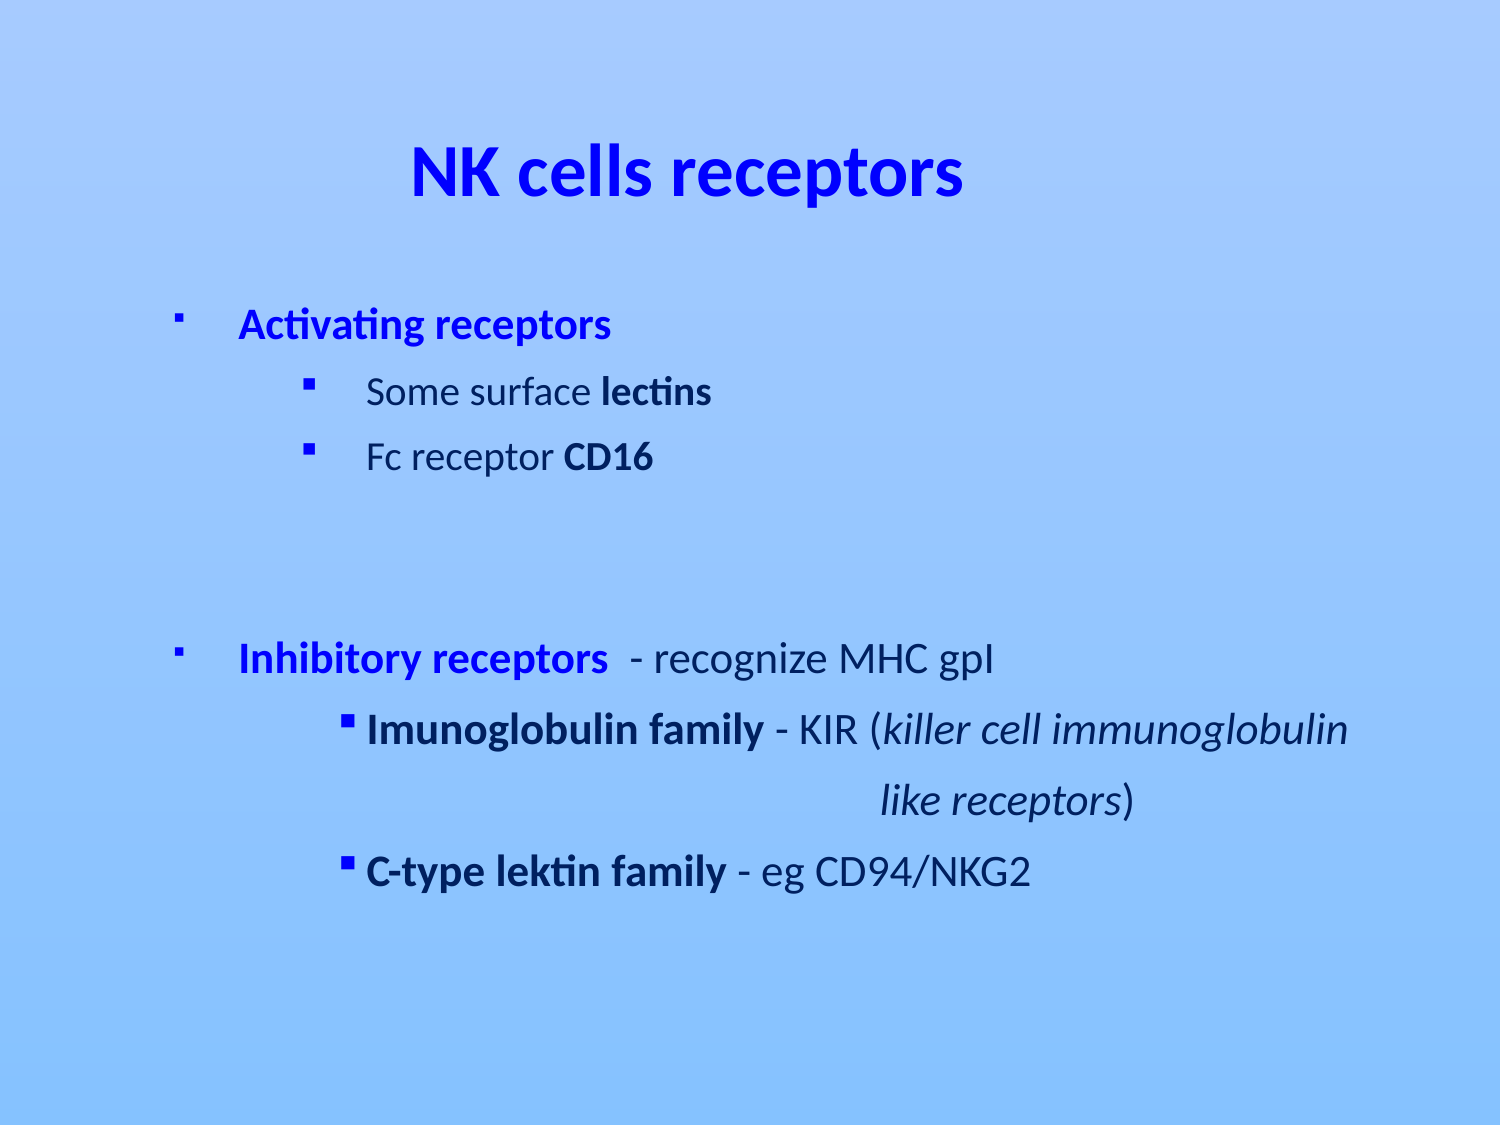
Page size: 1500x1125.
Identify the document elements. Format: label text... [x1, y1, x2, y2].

list Activating receptors Some surface lectins Fc receptor CD16 Inhibitory receptors - recognize MHC gpI Imunoglobulin family - KIR (killer cell immunoglobulin like receptors) C-type lektin family - eg CD94/NKG2 [135, 278, 1454, 1076]
text_box NK cells receptors [395, 113, 980, 219]
